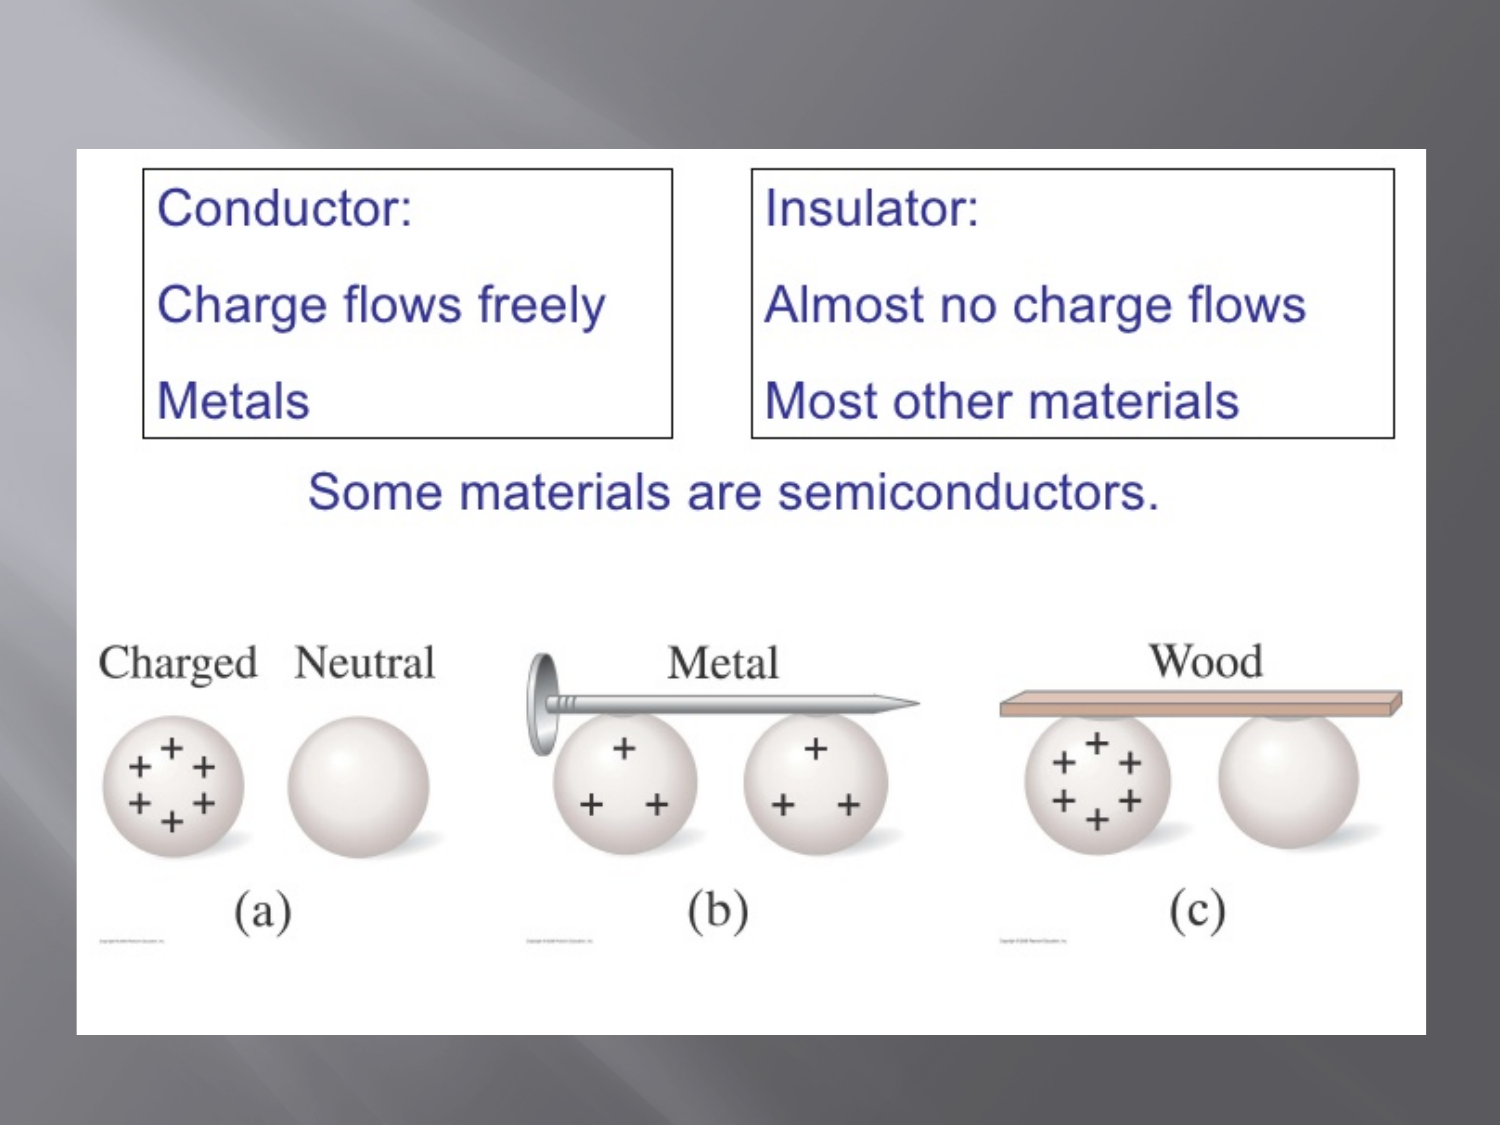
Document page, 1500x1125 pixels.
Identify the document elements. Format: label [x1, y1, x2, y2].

picture [76, 148, 1427, 1036]
